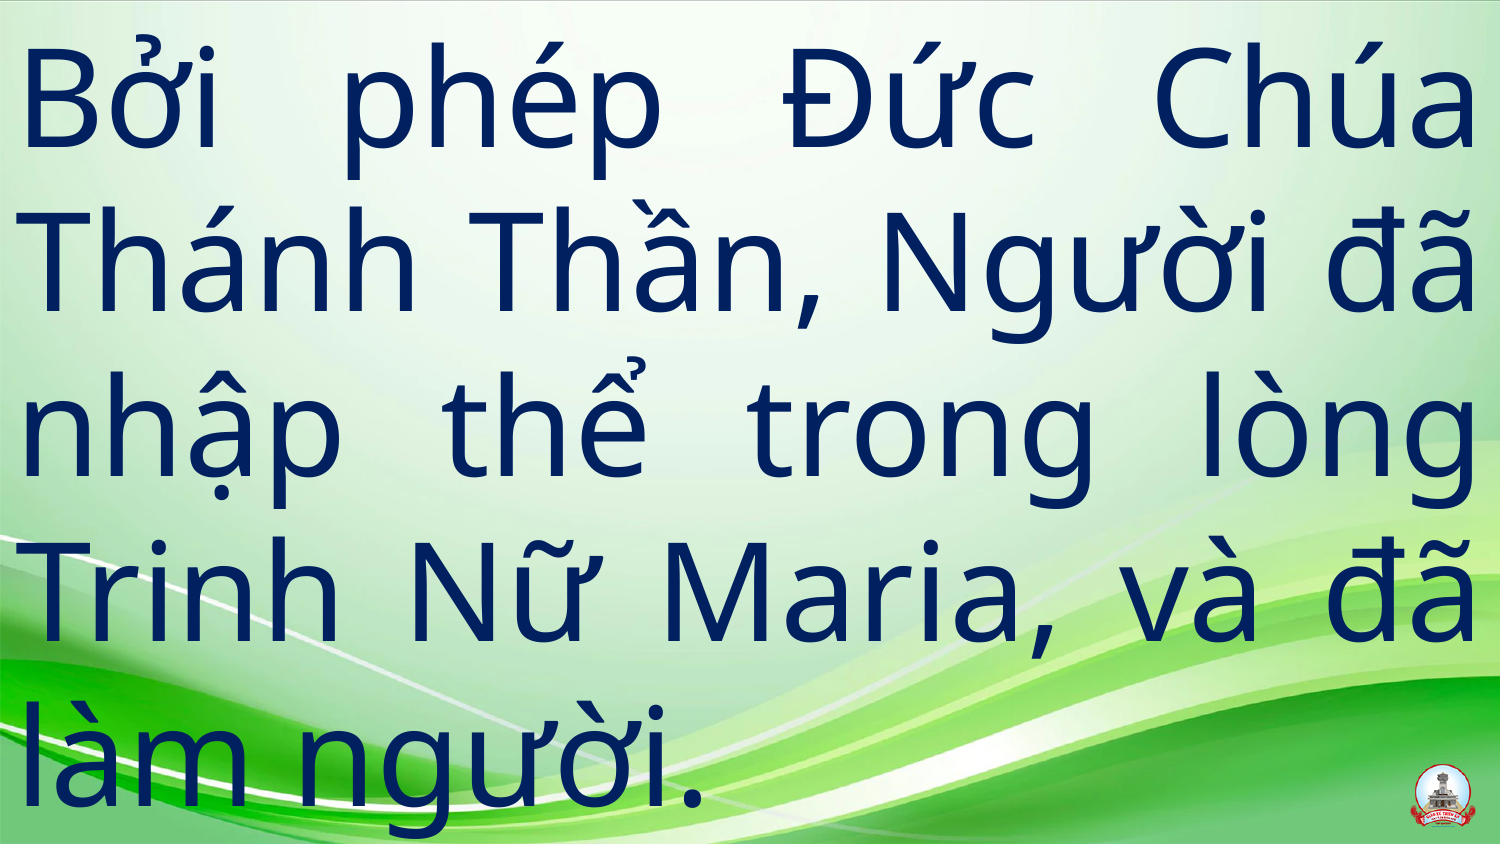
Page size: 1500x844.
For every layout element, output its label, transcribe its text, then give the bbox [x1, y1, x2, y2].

title Bởi phép Đức Chúa Thánh Thần, Người đã nhập thể trong lòng Trinh Nữ Maria, và đã làm người. [0, 0, 1500, 844]
